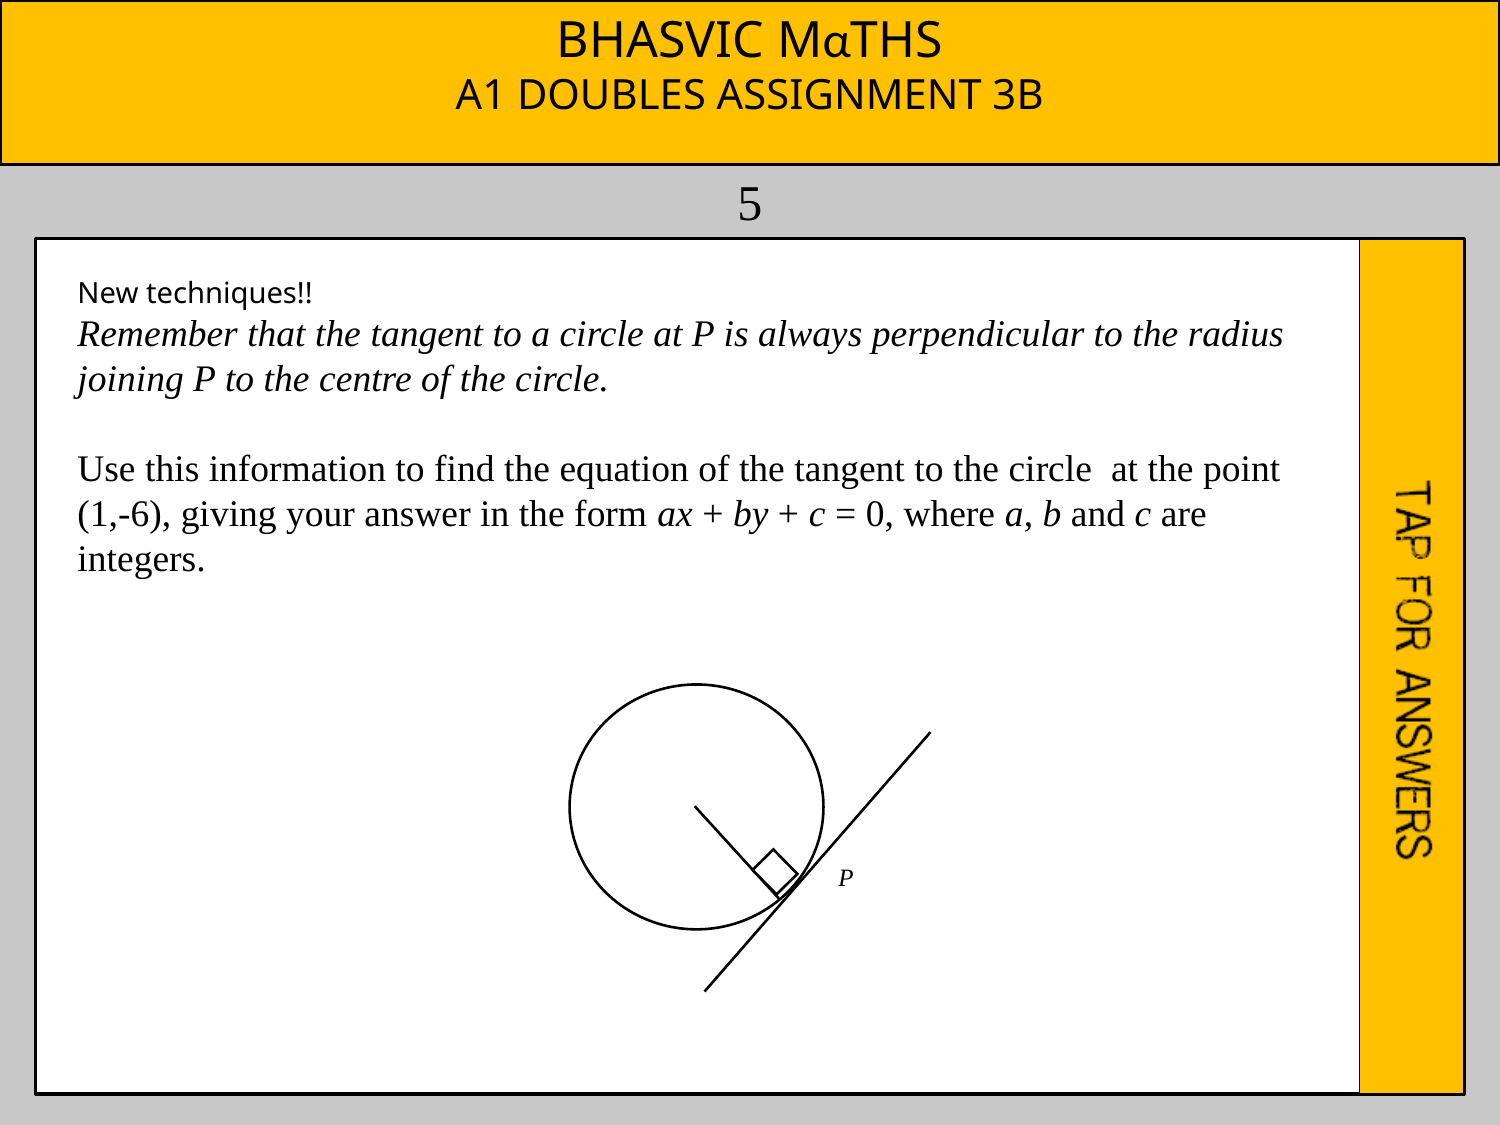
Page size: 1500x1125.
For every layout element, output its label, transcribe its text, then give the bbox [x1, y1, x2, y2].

picture [1373, 460, 1450, 873]
text_box 5 [722, 163, 778, 238]
text_box BHASVIC MαTHS A1 DOUBLES ASSIGNMENT 3B [0, 0, 1500, 165]
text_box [569, 684, 931, 992]
text_box [34, 237, 1357, 1096]
text_box [1357, 237, 1466, 1096]
